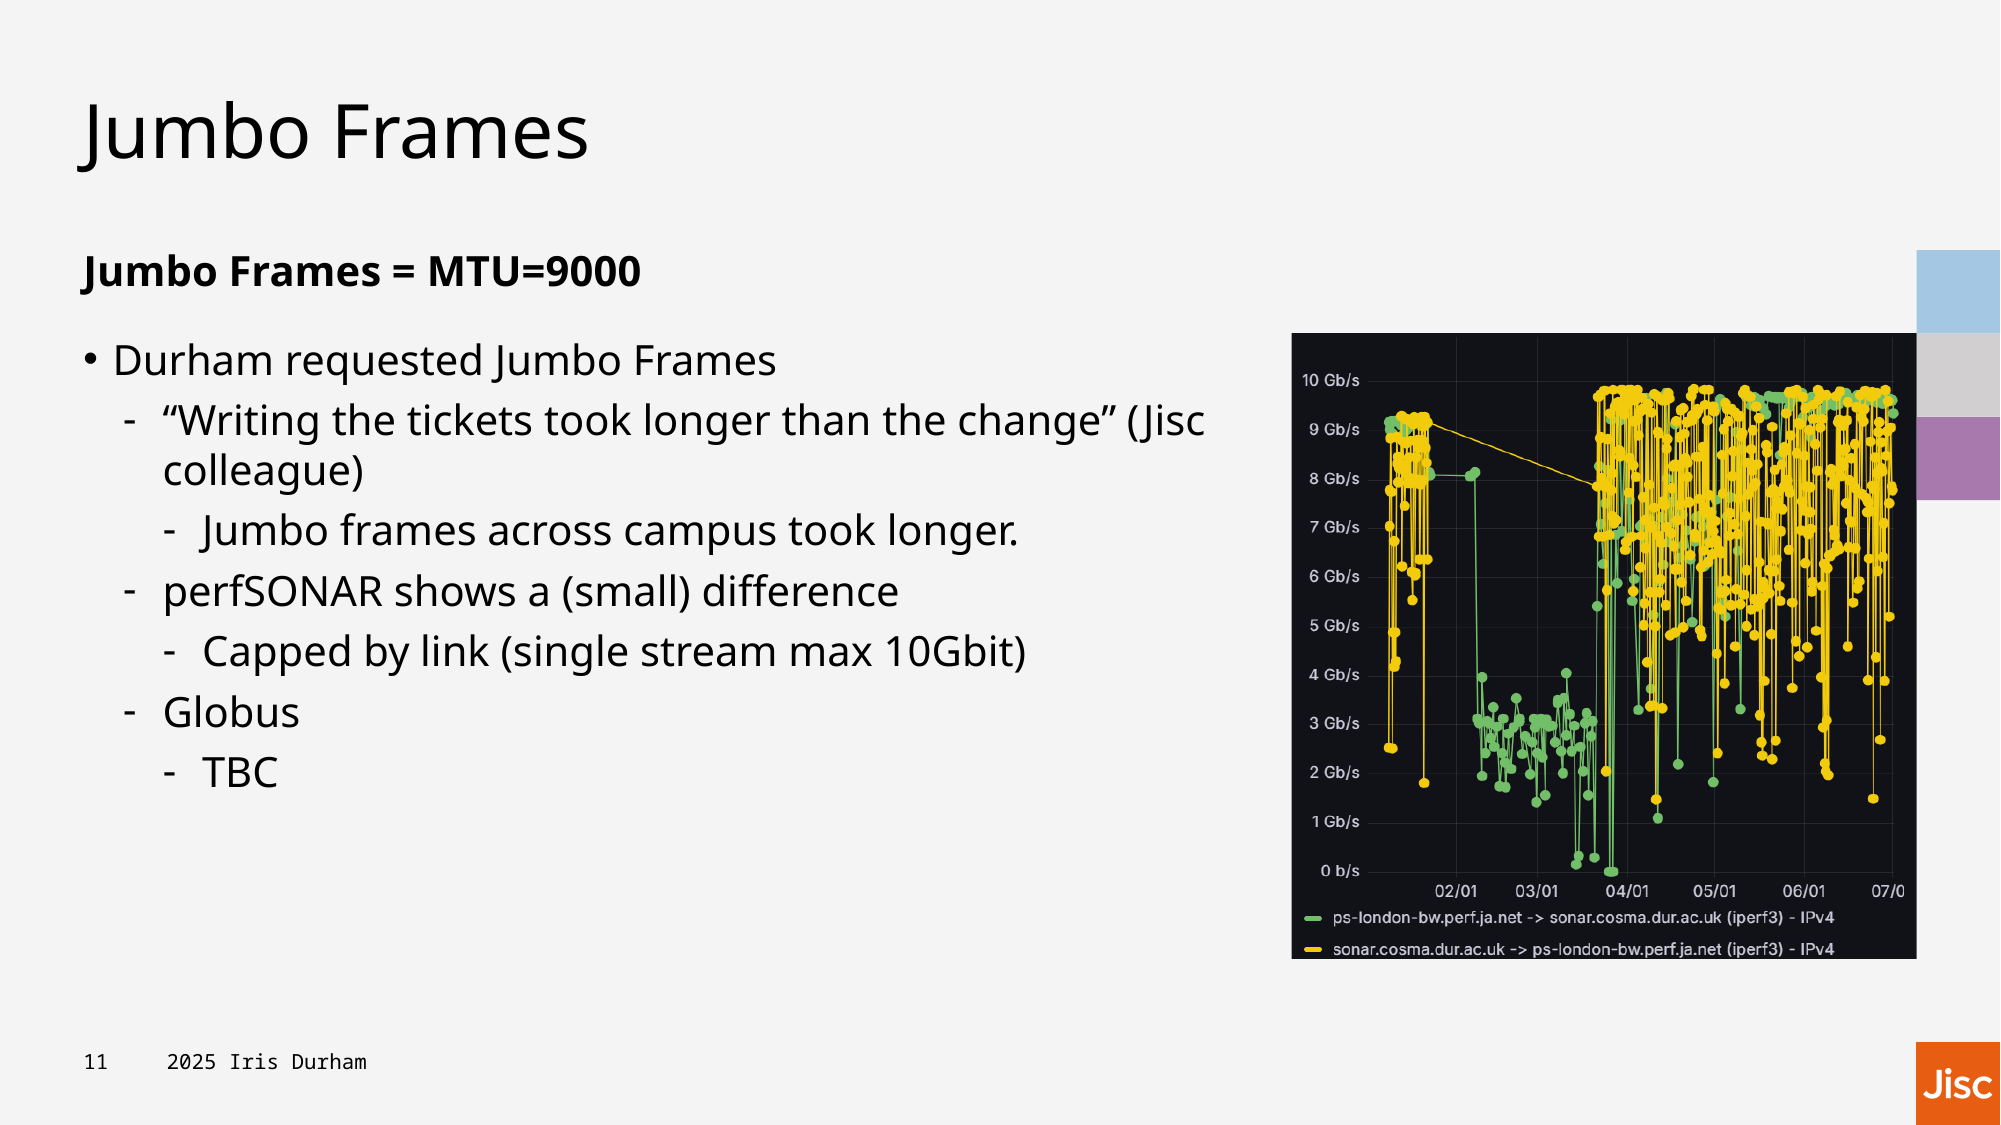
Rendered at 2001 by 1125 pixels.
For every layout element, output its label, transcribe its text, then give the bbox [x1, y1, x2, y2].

footer 2025 Iris Durham [167, 1041, 1125, 1084]
picture [1291, 333, 1917, 959]
title Jumbo Frames [83, 83, 1792, 163]
list Durham requested Jumbo Frames “Writing the tickets took longer than the change” (Jisc colleague) Jumbo frames across campus took longer. perfSONAR shows a (small) difference Capped by link (single stream max 10Gbit) Globus TBC [83, 333, 1209, 959]
list Jumbo Frames = MTU=9000 [83, 249, 1209, 292]
picture [1916, 1042, 2000, 1125]
slide_number 11 [83, 1041, 167, 1084]
